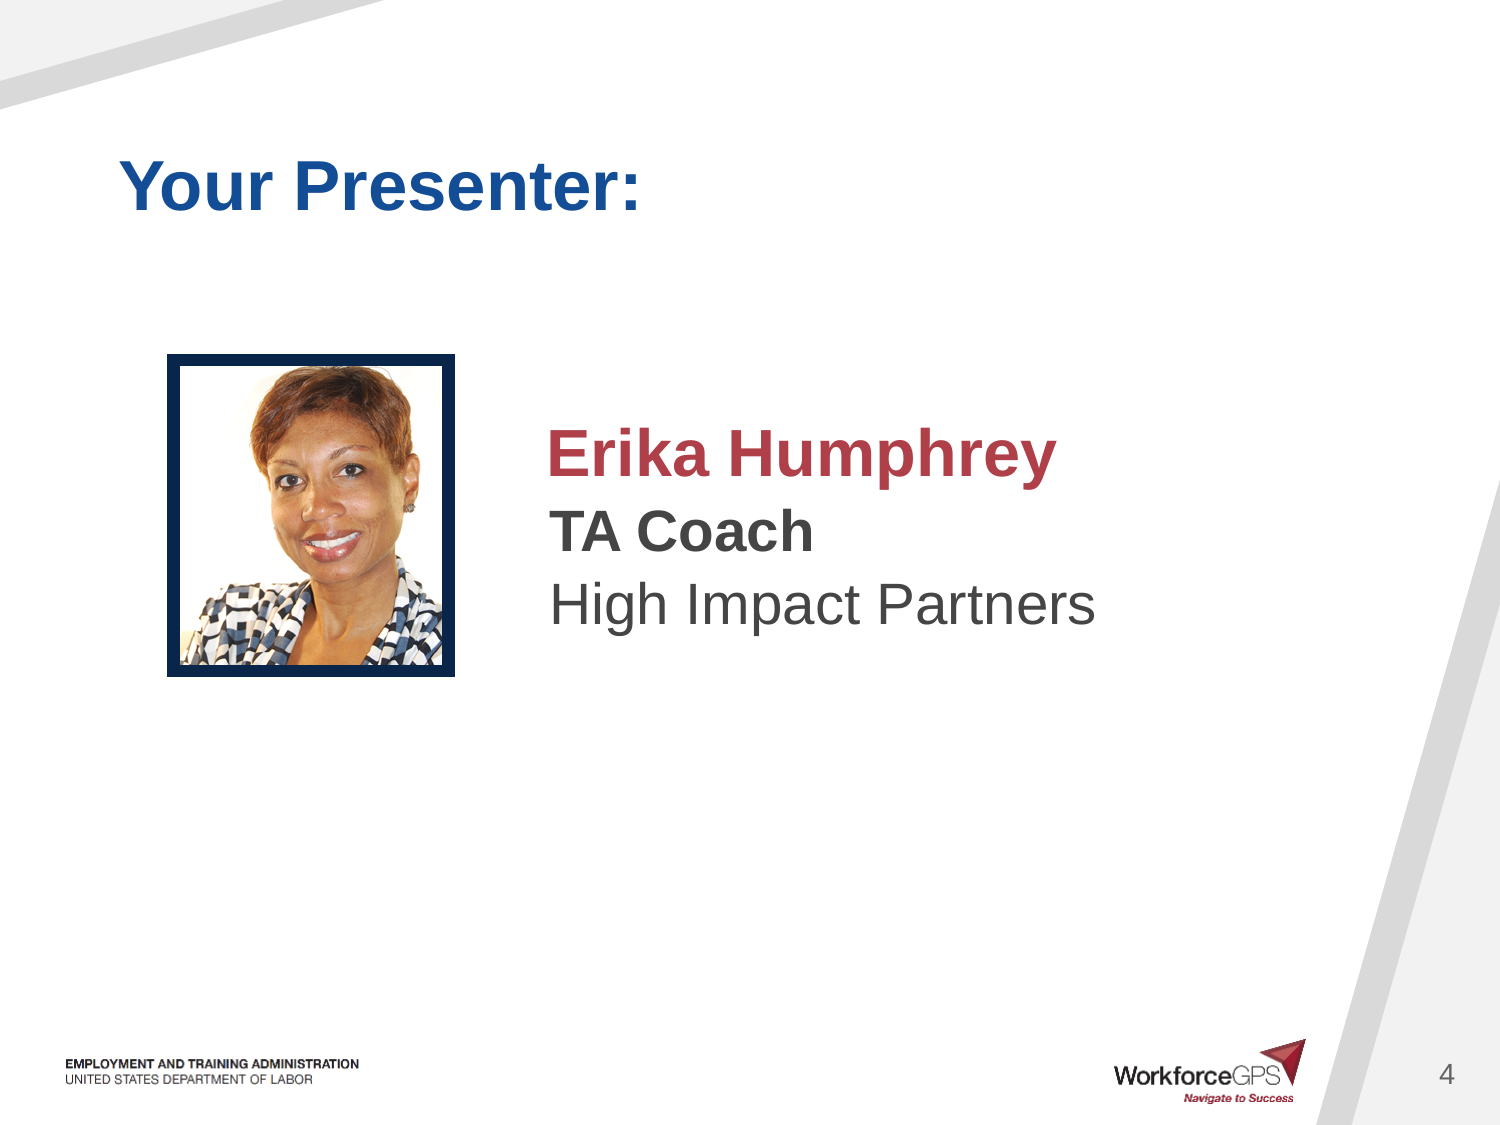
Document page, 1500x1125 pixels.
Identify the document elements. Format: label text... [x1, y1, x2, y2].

picture [1112, 1038, 1308, 1105]
picture [179, 366, 443, 665]
slide_number 4 [1260, 1042, 1471, 1103]
picture [59, 1053, 370, 1092]
list Erika Humphrey TA Coach High Impact Partners [489, 378, 1215, 677]
